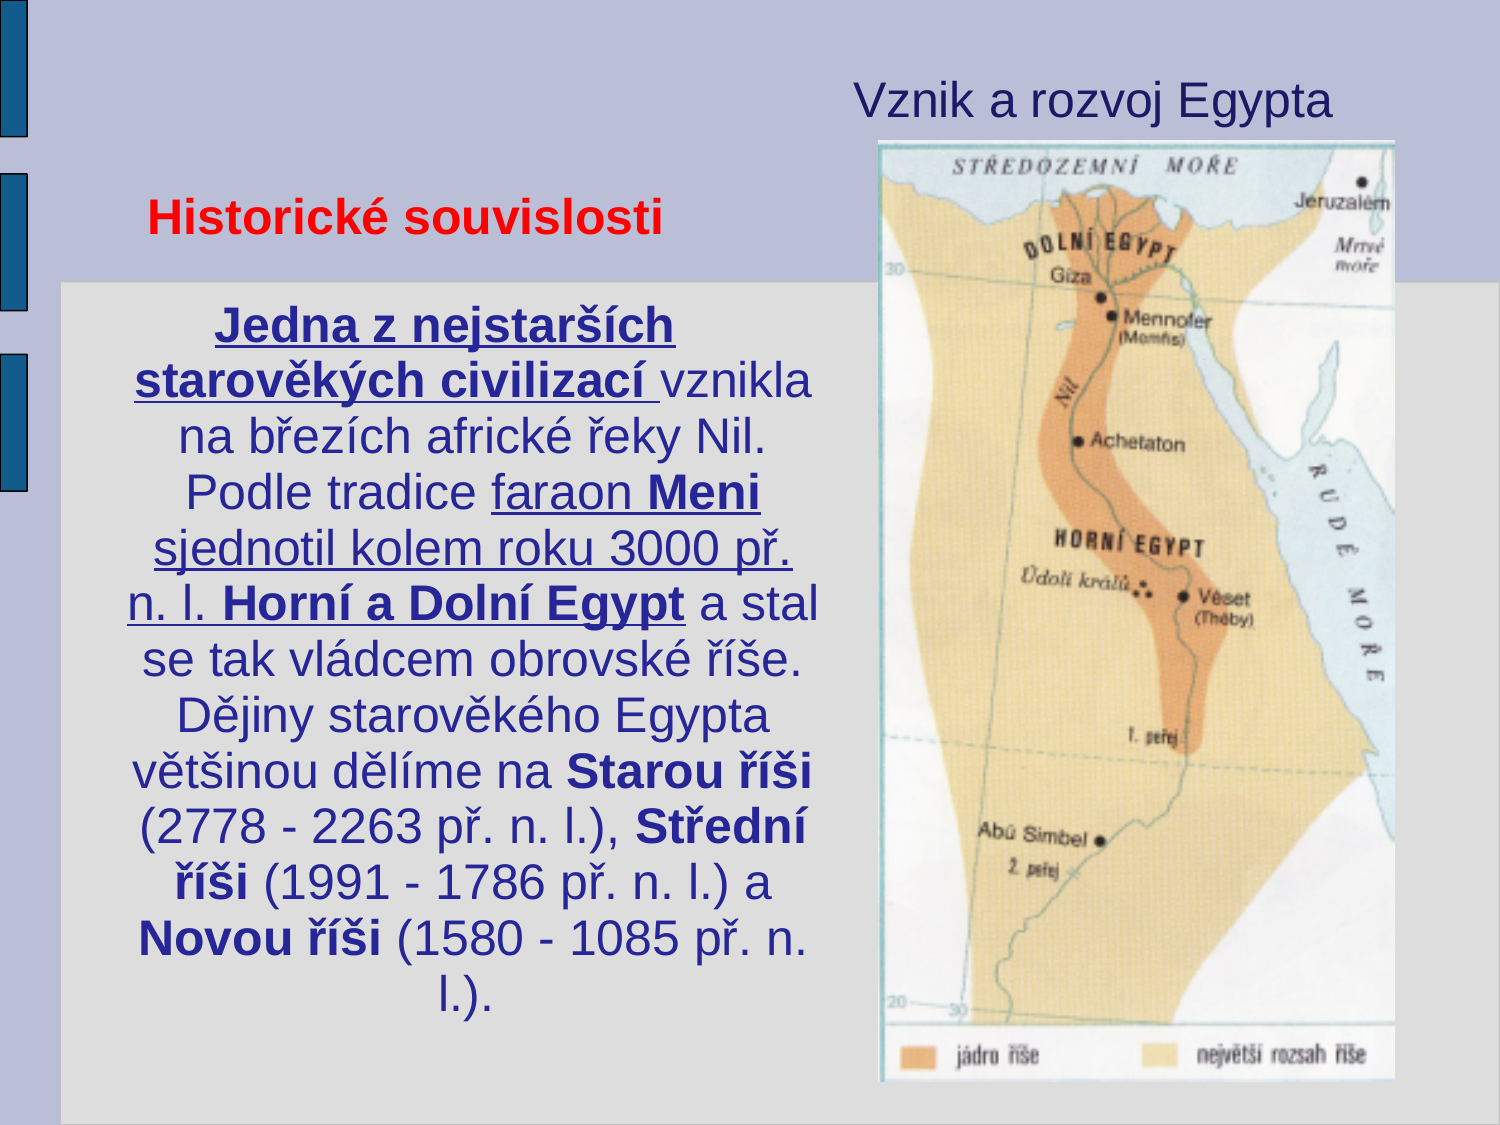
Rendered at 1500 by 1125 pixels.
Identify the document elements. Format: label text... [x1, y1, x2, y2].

list Vznik a rozvoj Egypta [761, 46, 1426, 130]
list Historické souvislosti [74, 128, 738, 247]
list Jedna z nejstarších starověkých civilizací vznikla na březích africké řeky Nil. Podle tradice faraon Meni sjednotil kolem roku 3000 př. n. l. Horní a Dolní Egypt a stal se tak vládcem obrovské říše. Dějiny starověkého Egypta většinou dělíme na Starou říši (2778 - 2263 př. n. l.), Střední říši (1991 - 1786 př. n. l.) a Novou říši (1580 - 1085 př. n. l.). [70, 292, 821, 1006]
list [878, 140, 1395, 1082]
